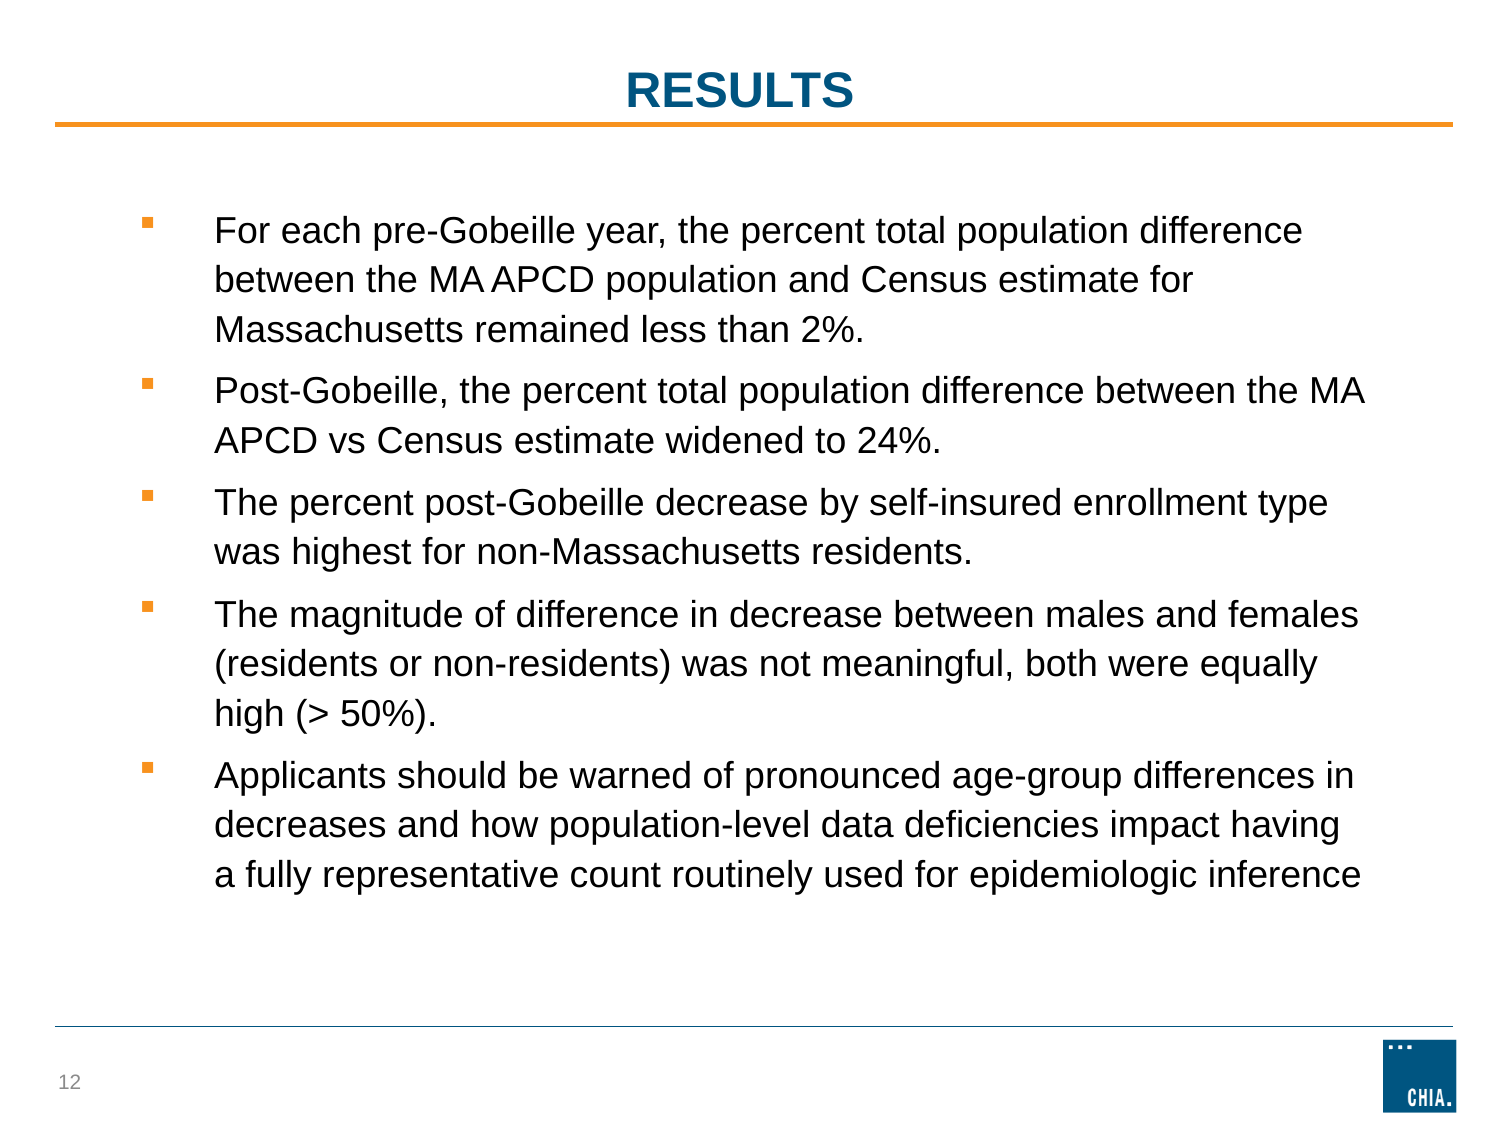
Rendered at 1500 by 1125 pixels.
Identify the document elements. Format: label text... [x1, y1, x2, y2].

picture [1420, 1089, 1426, 1105]
picture [1408, 1089, 1415, 1106]
picture [1381, 1038, 1457, 1114]
picture [1436, 1089, 1444, 1105]
text_box For each pre-Gobeille year, the percent total population difference between the MA APCD population and Census estimate for Massachusetts remained less than 2%. Post-Gobeille, the percent total population difference between the MA APCD vs Census estimate widened to 24%. The percent post-Gobeille decrease by self-insured enrollment type was highest for non-Massachusetts residents. The magnitude of difference in decrease between males and females (residents or non-residents) was not meaningful, both were equally high (> 50%). Applicants should be warned of pronounced age-group differences in decreases and how population-level data deficiencies impact having a fully representative count routinely used for epidemiologic inference [49, 193, 1382, 902]
slide_number 12 [43, 1050, 131, 1111]
text_box RESULTS [0, 49, 1480, 125]
